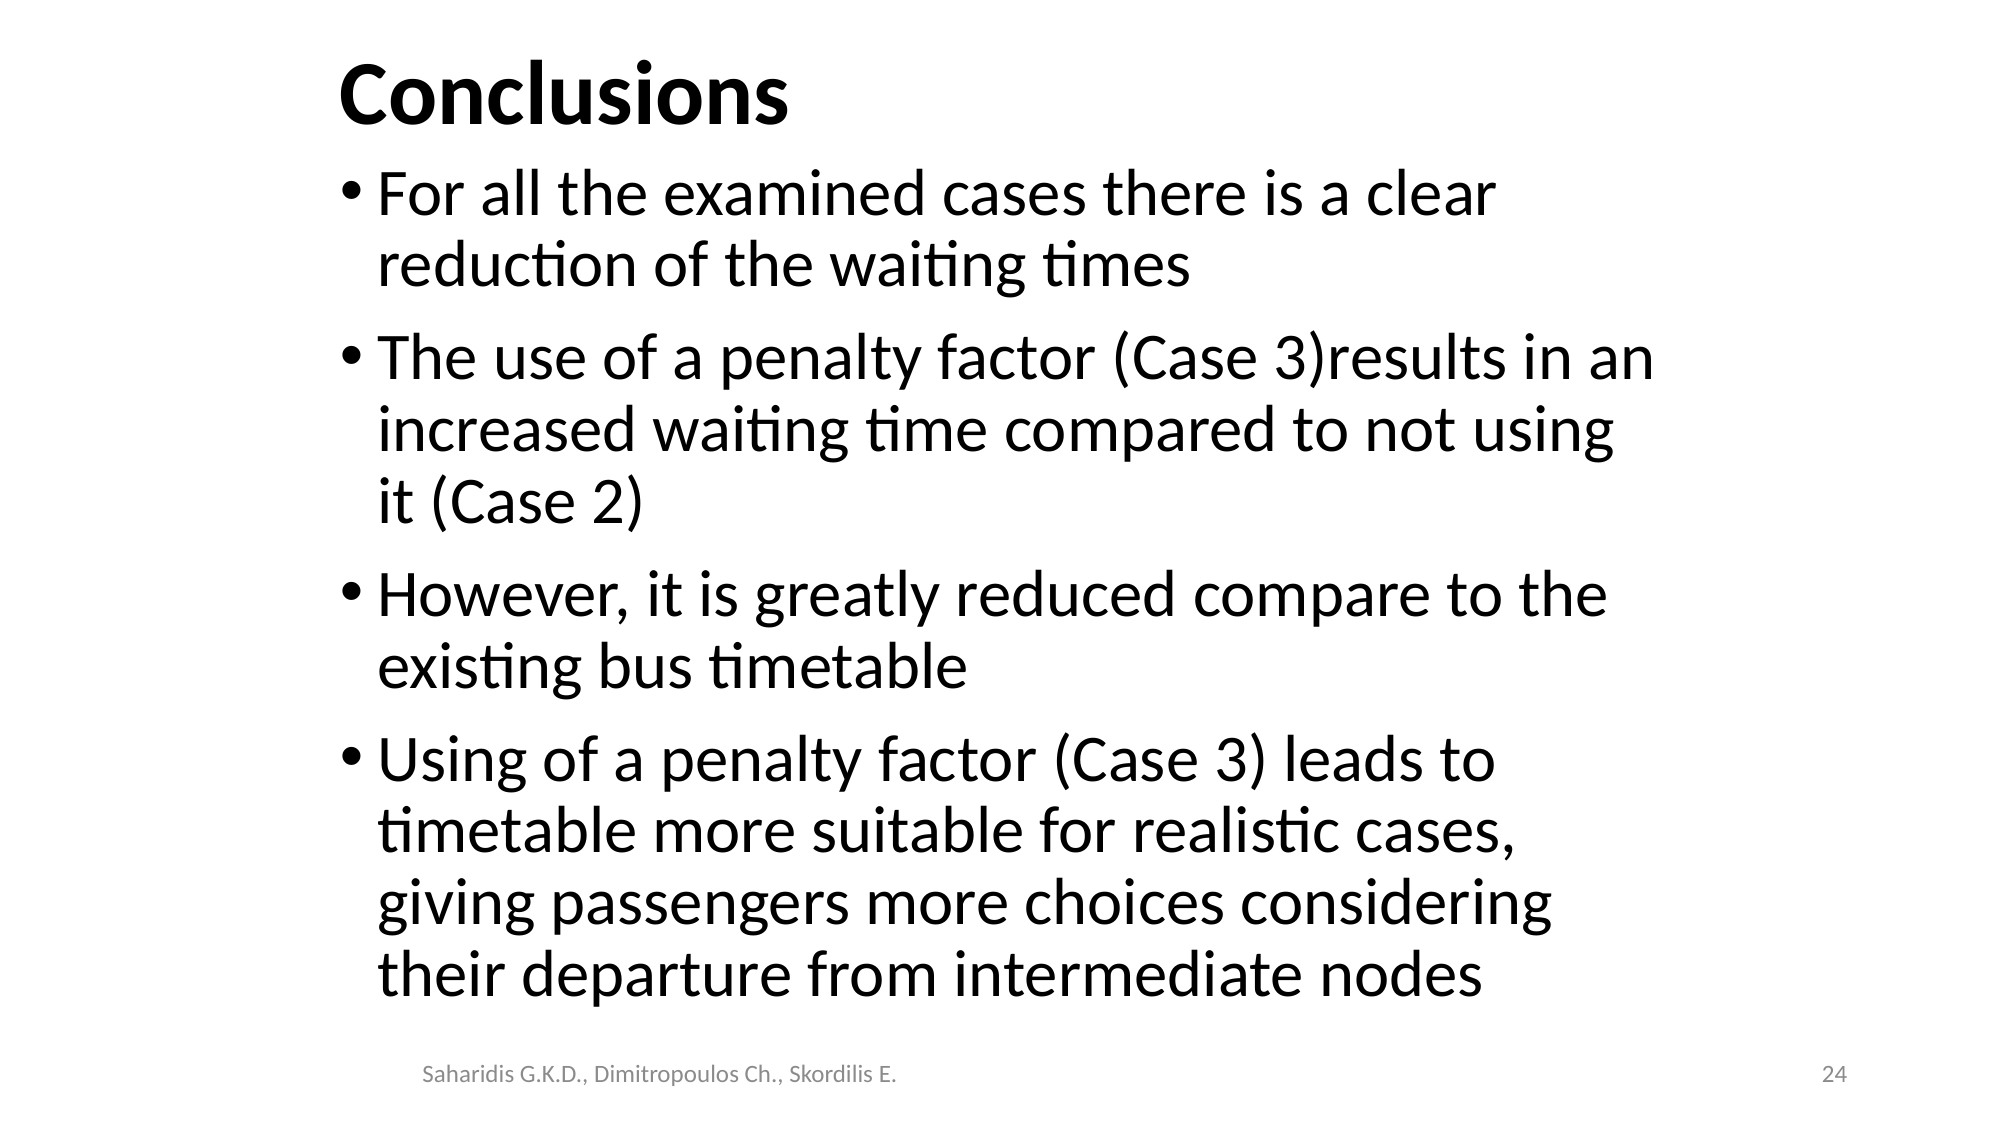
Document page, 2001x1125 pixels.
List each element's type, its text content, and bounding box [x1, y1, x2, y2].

slide_number 24 [1412, 1042, 1863, 1103]
title Conclusions [324, 7, 1675, 149]
list For all the examined cases there is a clear reduction of the waiting times The use of a penalty factor (Case 3)results in an increased waiting time compared to not using it (Case 2) However, it is greatly reduced compare to the existing bus timetable Using of a penalty factor (Case 3) leads to timetable more suitable for realistic cases, giving passengers more choices considering their departure from intermediate nodes [324, 149, 1675, 1043]
footer Saharidis G.K.D., Dimitropoulos Ch., Skordilis E. [358, 1042, 963, 1103]
